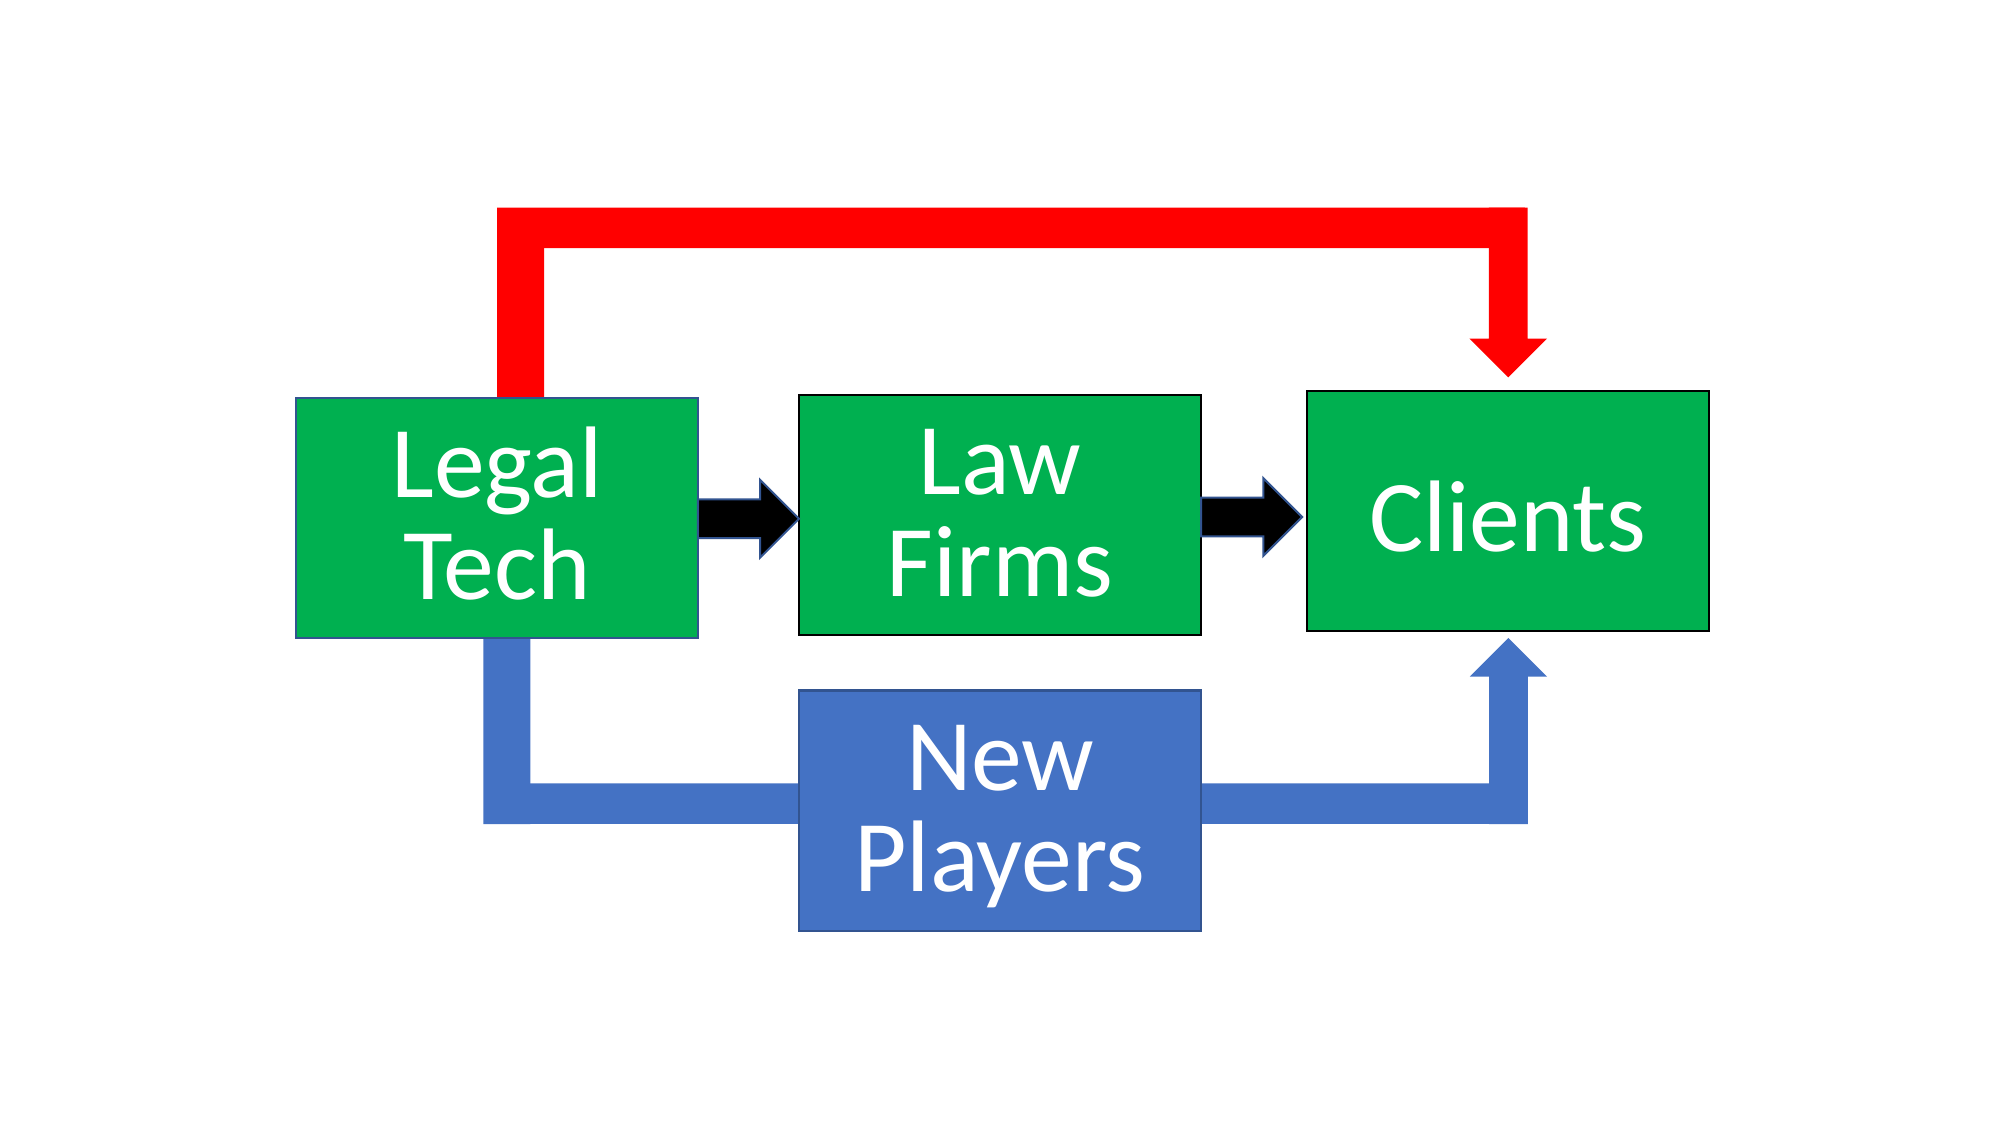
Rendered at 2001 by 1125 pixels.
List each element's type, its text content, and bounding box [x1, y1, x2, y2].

text_box [1466, 206, 1550, 379]
text_box [1467, 636, 1550, 826]
text_box Legal Tech [295, 397, 699, 639]
text_box [1200, 475, 1304, 559]
text_box New Players [798, 689, 1202, 932]
text_box [496, 249, 545, 397]
text_box [532, 782, 798, 825]
text_box Law Firms [798, 394, 1202, 636]
text_box [1202, 782, 1526, 825]
text_box Clients [1306, 390, 1710, 632]
text_box [496, 207, 1526, 249]
text_box [482, 639, 532, 825]
text_box [696, 477, 801, 561]
